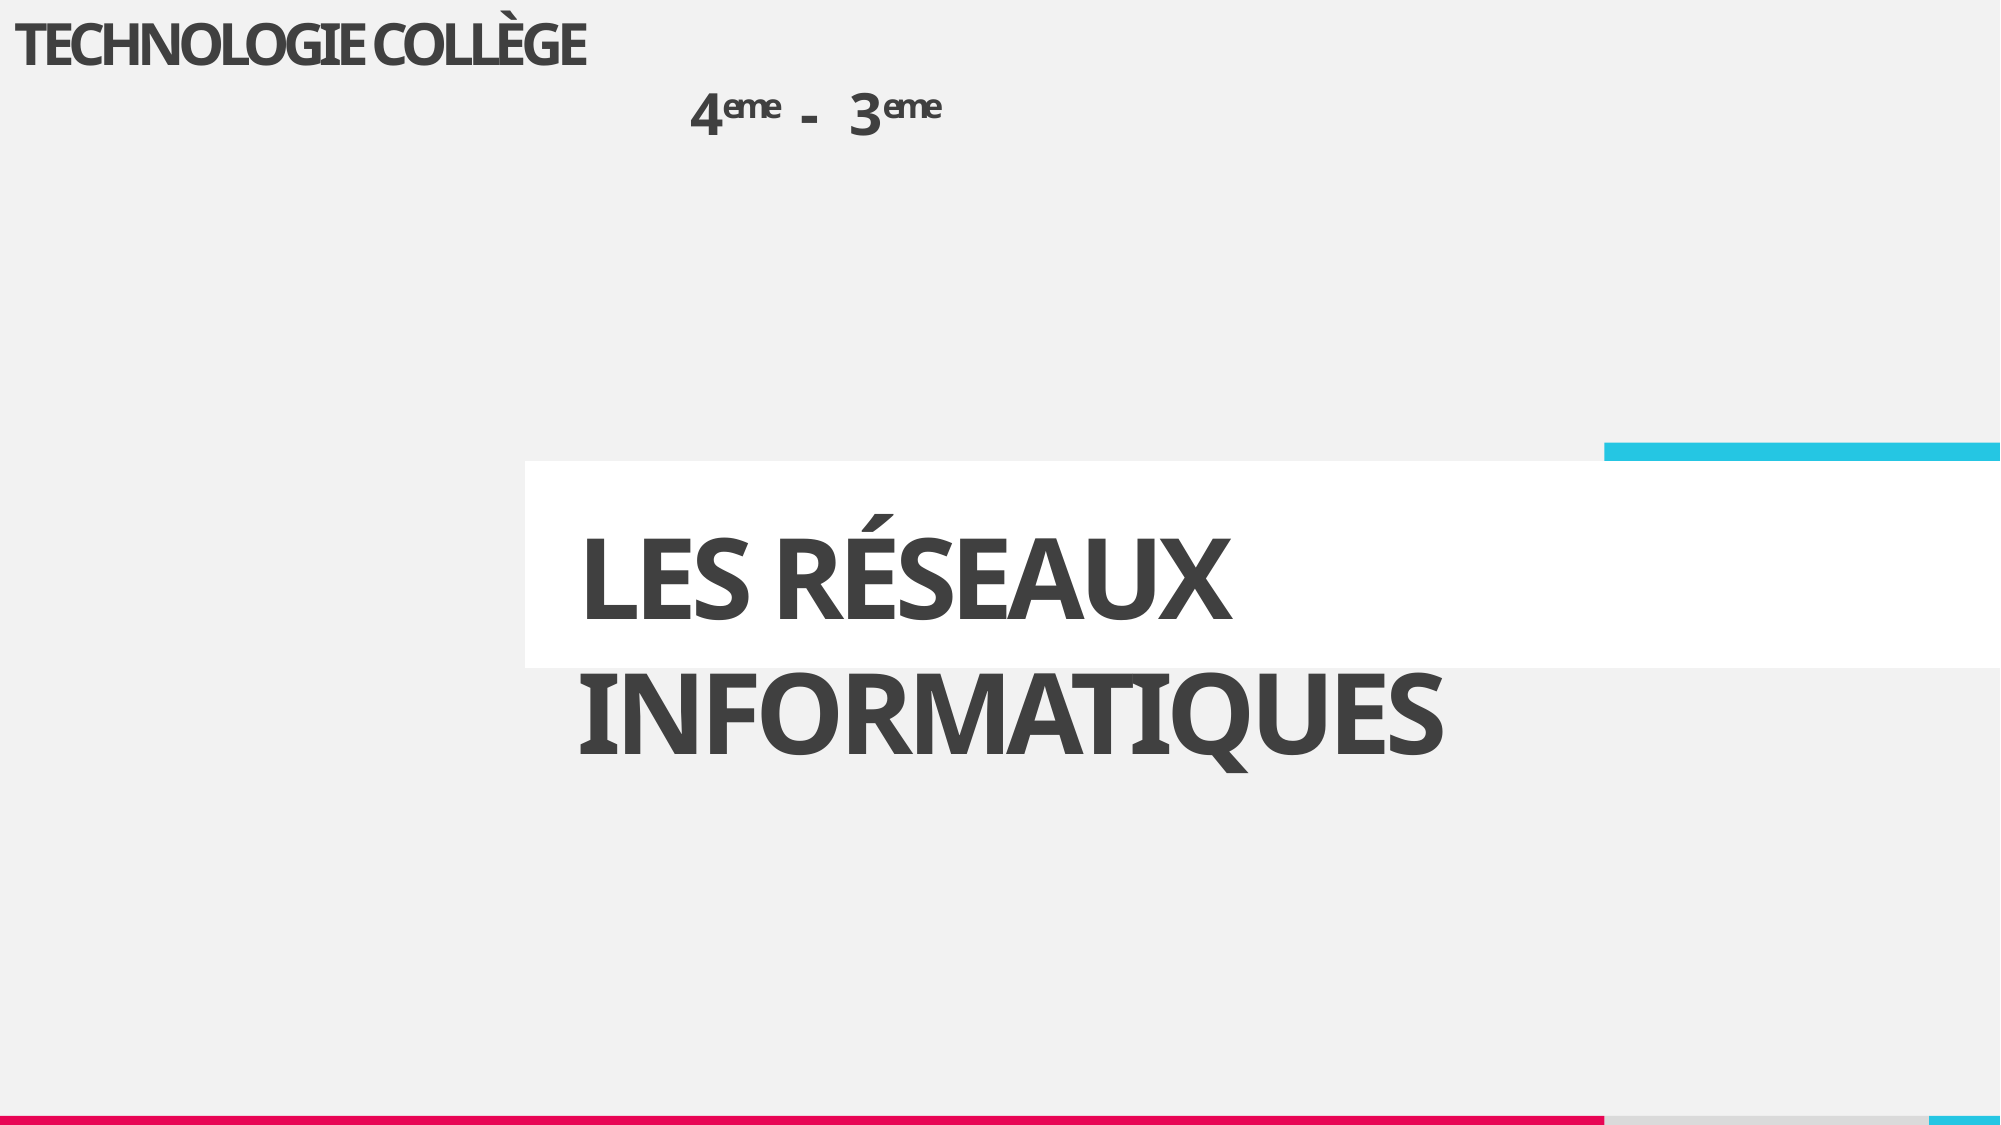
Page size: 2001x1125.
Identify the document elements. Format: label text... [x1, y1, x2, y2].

title [525, 461, 2000, 668]
text_box Les réseaux informatiques [562, 499, 1978, 785]
text_box Technologie Collège 4eme - 3eme [0, 0, 2000, 155]
